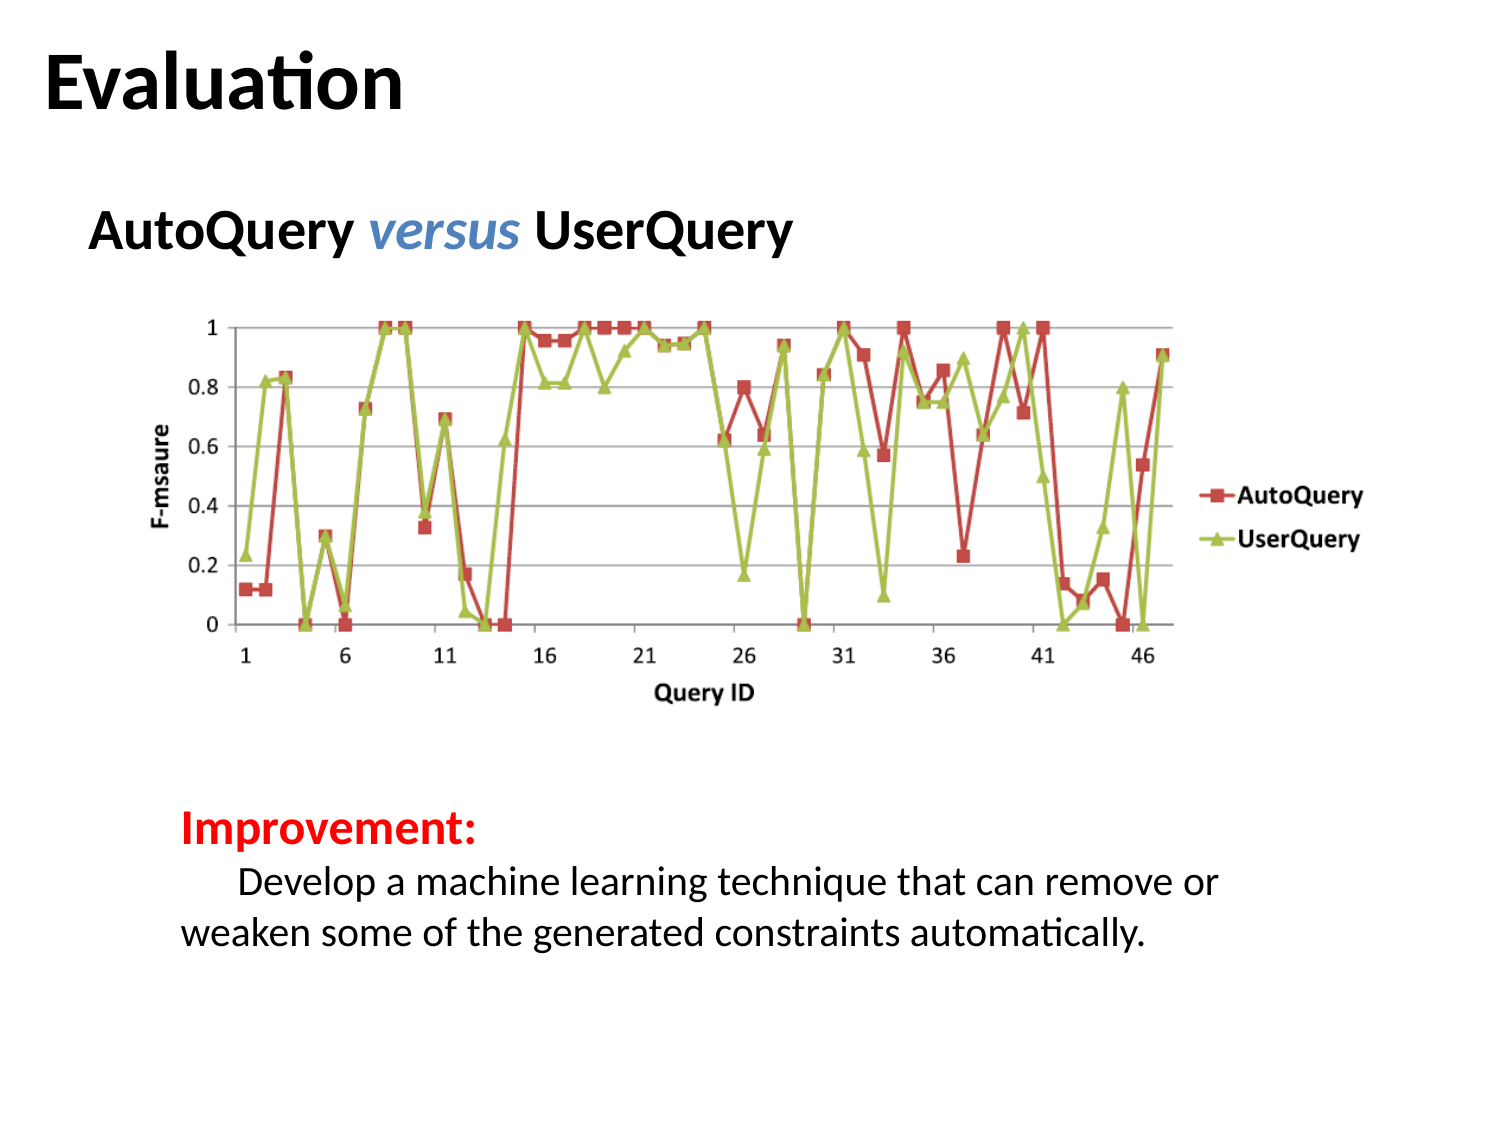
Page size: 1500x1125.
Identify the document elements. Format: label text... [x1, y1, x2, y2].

text_box Evaluation [29, 19, 573, 134]
picture [123, 302, 1372, 717]
text_box Improvement: Develop a machine learning technique that can remove or weaken some of the generated constraints automatically. [165, 786, 1247, 962]
text_box AutoQuery versus UserQuery [73, 149, 1373, 269]
